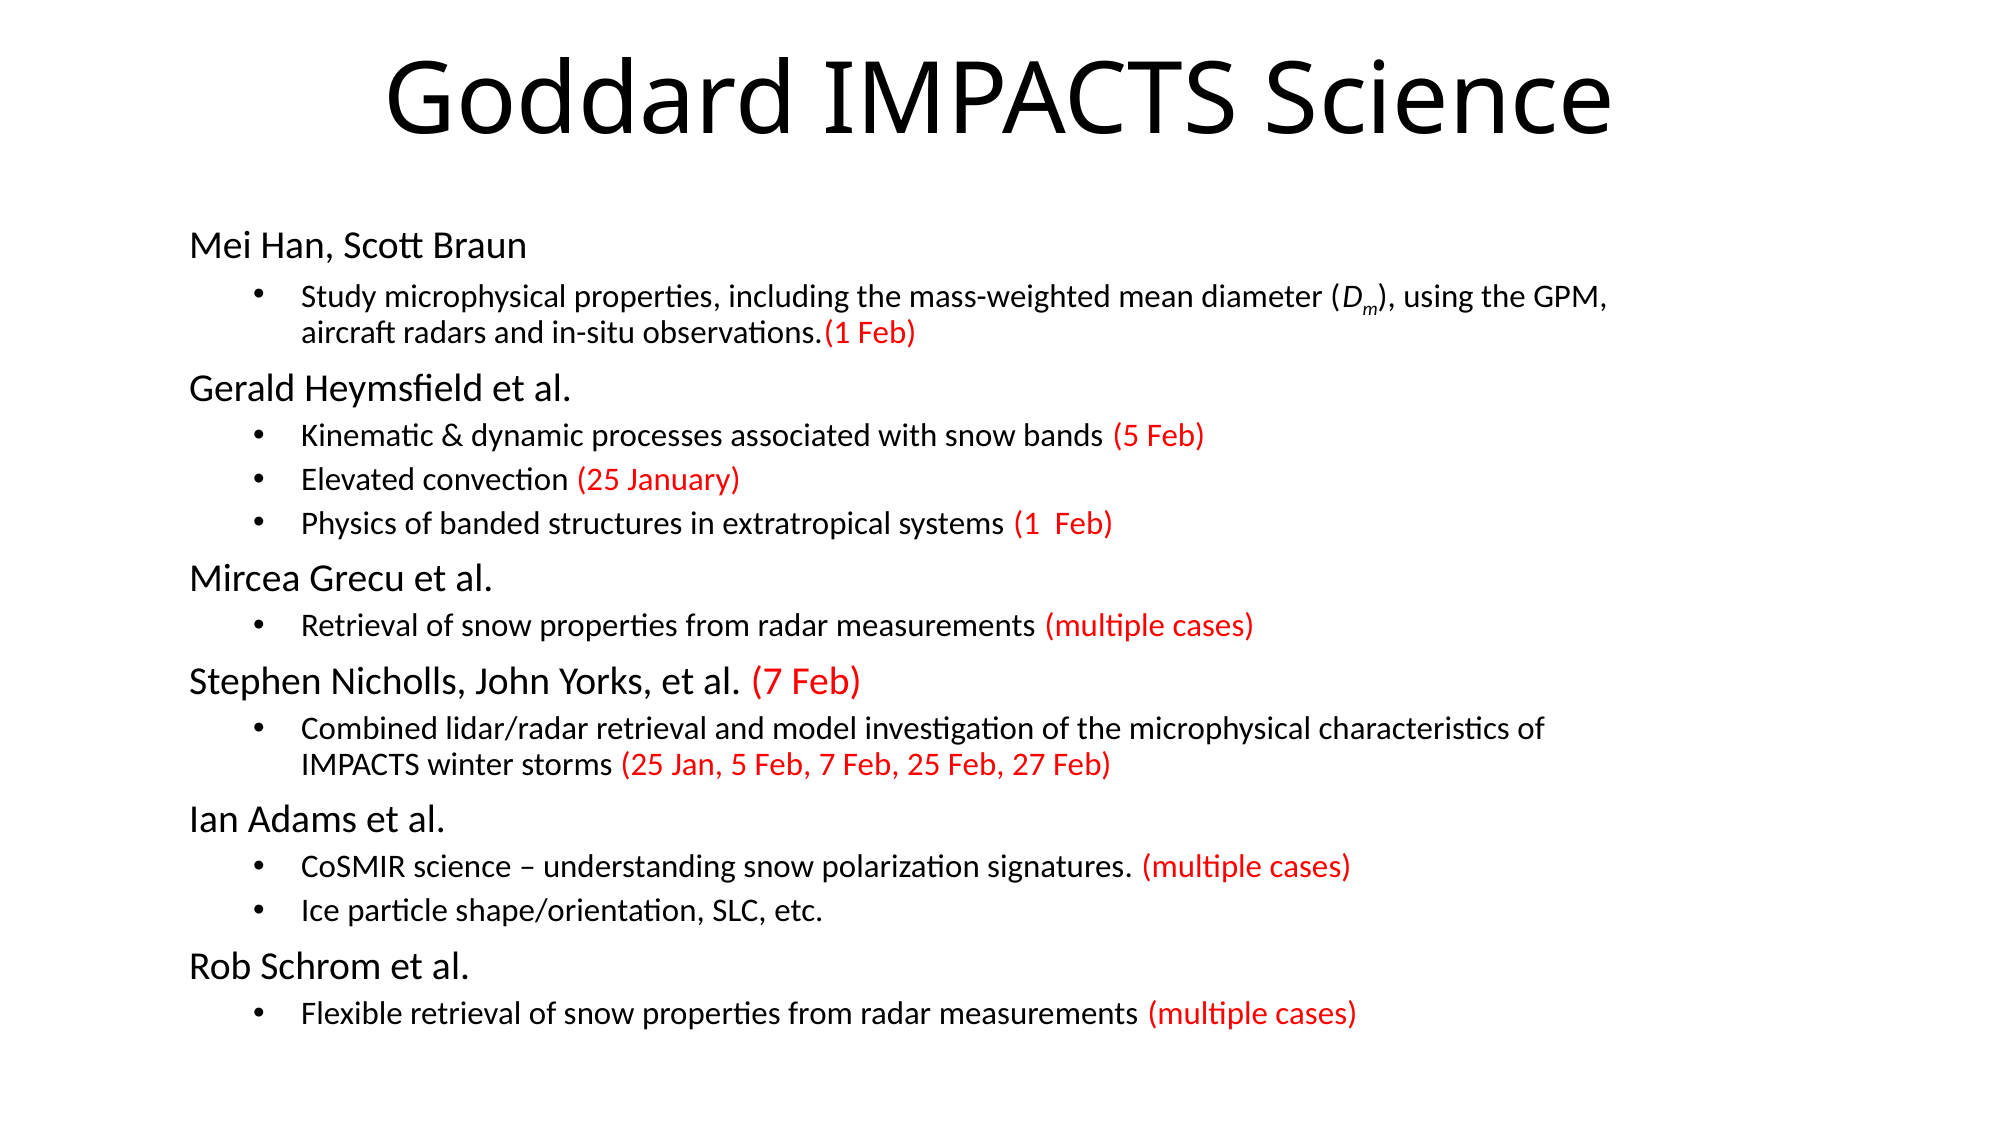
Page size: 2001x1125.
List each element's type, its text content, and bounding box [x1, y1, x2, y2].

title Goddard IMPACTS Science [249, 0, 1750, 163]
subtitle Mei Han, Scott Braun Study microphysical properties, including the mass-weighted mean diameter (Dm), using the GPM, aircraft radars and in-situ observations.(1 Feb) Gerald Heymsfield et al. Kinematic & dynamic processes associated with snow bands (5 Feb) Elevated convection (25 January) Physics of banded structures in extratropical systems (1 Feb) Mircea Grecu et al. Retrieval of snow properties from radar measurements (multiple cases) Stephen Nicholls, John Yorks, et al. (7 Feb) Combined lidar/radar retrieval and model investigation of the microphysical characteristics of IMPACTS winter storms (25 Jan, 5 Feb, 7 Feb, 25 Feb, 27 Feb) Ian Adams et al. CoSMIR science – understanding snow polarization signatures. (multiple cases) Ice particle shape/orientation, SLC, etc. Rob Schrom et al. Flexible retrieval of snow properties from radar measurements (multiple cases) [174, 216, 1675, 1047]
